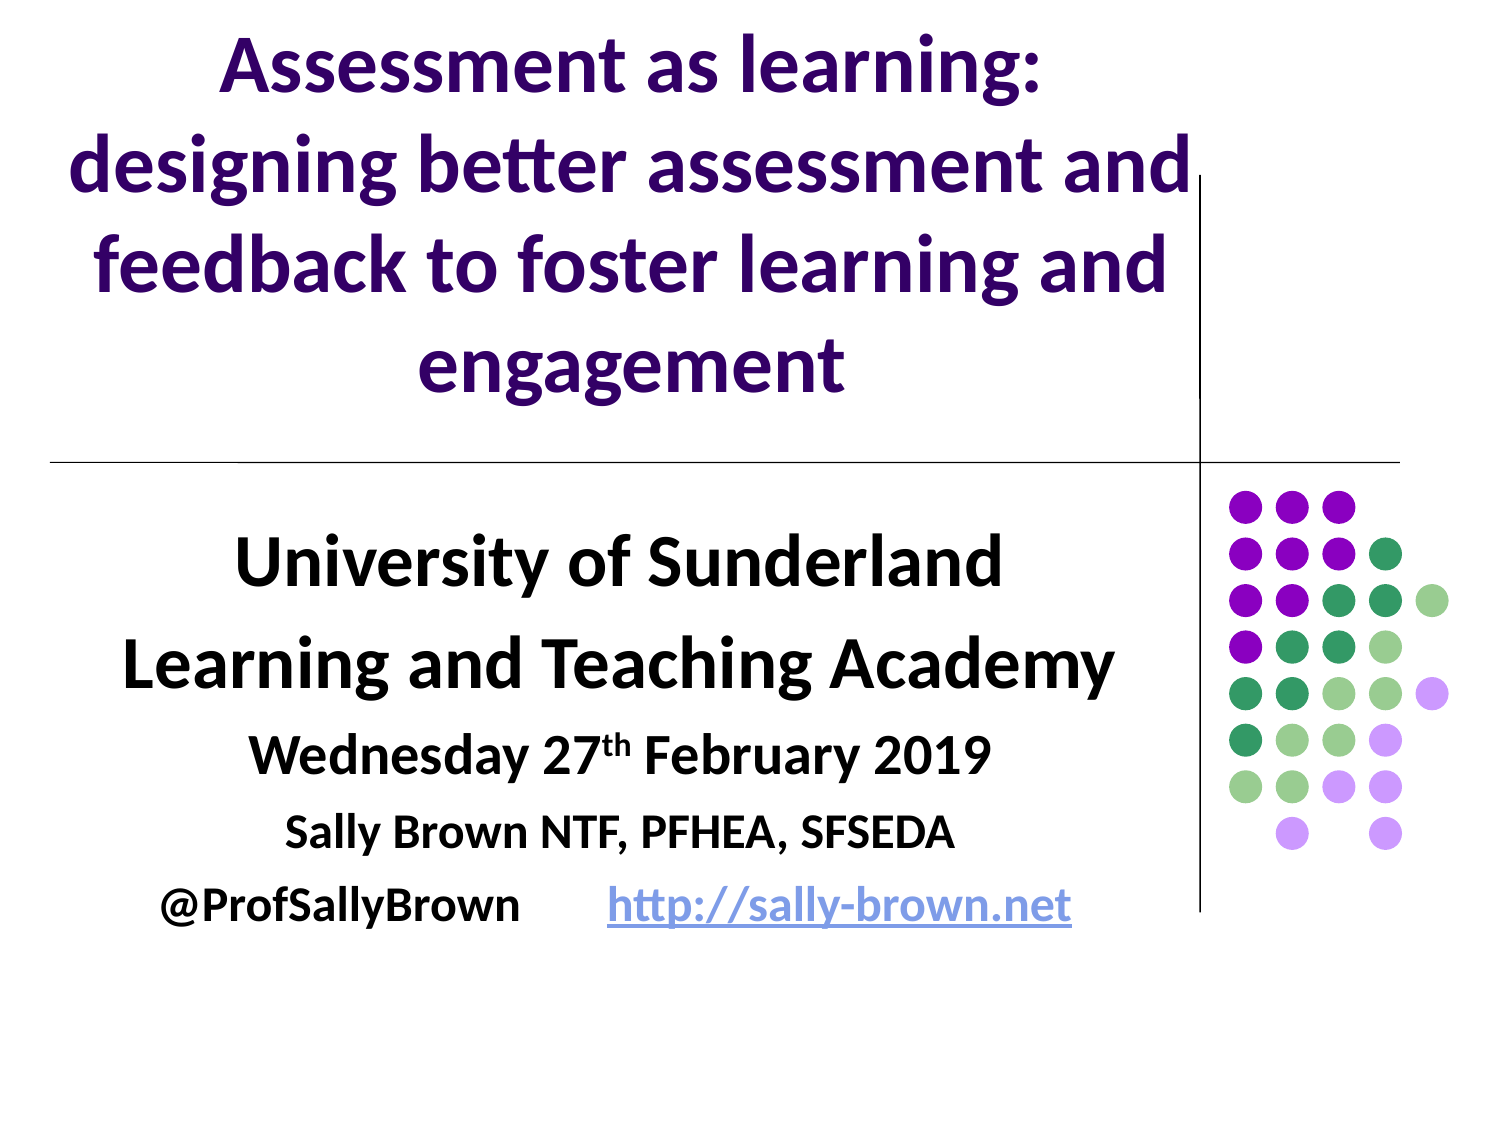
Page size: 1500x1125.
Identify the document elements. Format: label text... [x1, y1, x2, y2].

title Assessment as learning: designing better assessment and feedback to foster learning and engagement [52, 42, 1211, 457]
subtitle University of Sunderland Learning and Teaching Academy Wednesday 27th February 2019 Sally Brown NTF, PFHEA, SFSEDA @ProfSallyBrown http://sally-brown.net [52, 503, 1188, 1044]
text_box [656, 527, 687, 620]
